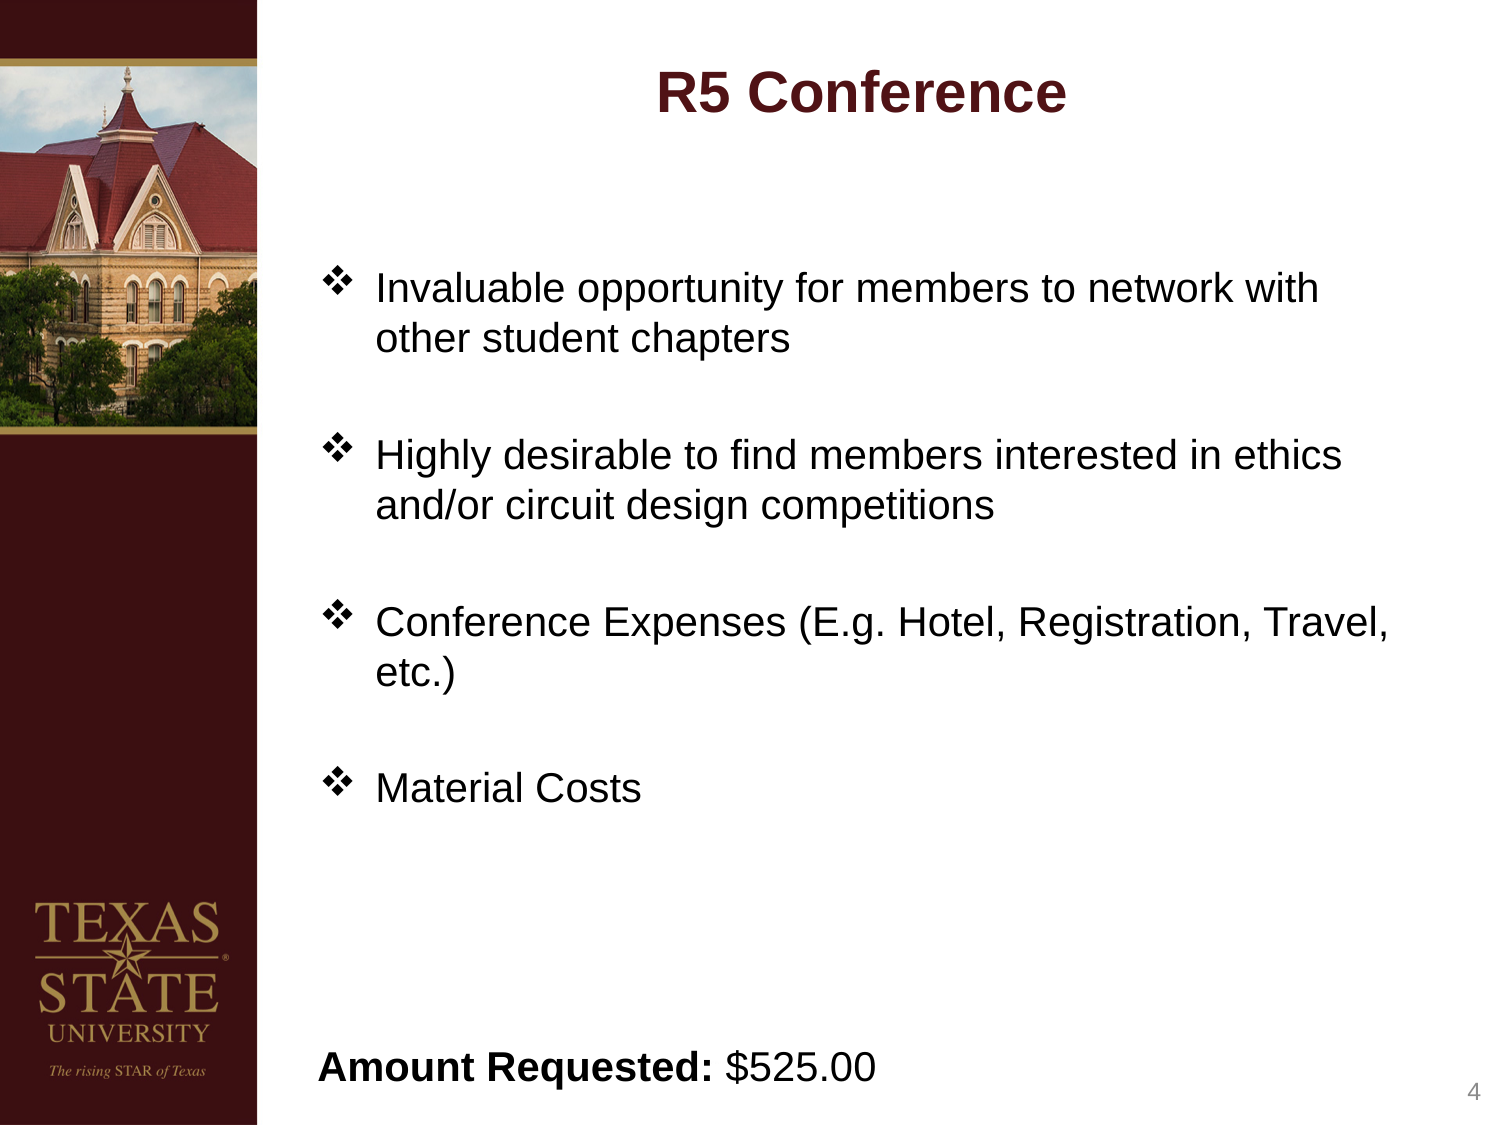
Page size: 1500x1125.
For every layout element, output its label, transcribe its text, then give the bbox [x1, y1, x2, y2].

text_box Amount Requested: $525.00 [302, 1032, 1065, 1125]
list Invaluable opportunity for members to network with other student chapters Highly desirable to find members interested in ethics and/or circuit design competitions Conference Expenses (E.g. Hotel, Registration, Travel, etc.) Material Costs [304, 212, 1430, 988]
slide_number 4 [1146, 1060, 1497, 1121]
title R5 Conference [300, 0, 1425, 184]
picture [0, 0, 1500, 1125]
